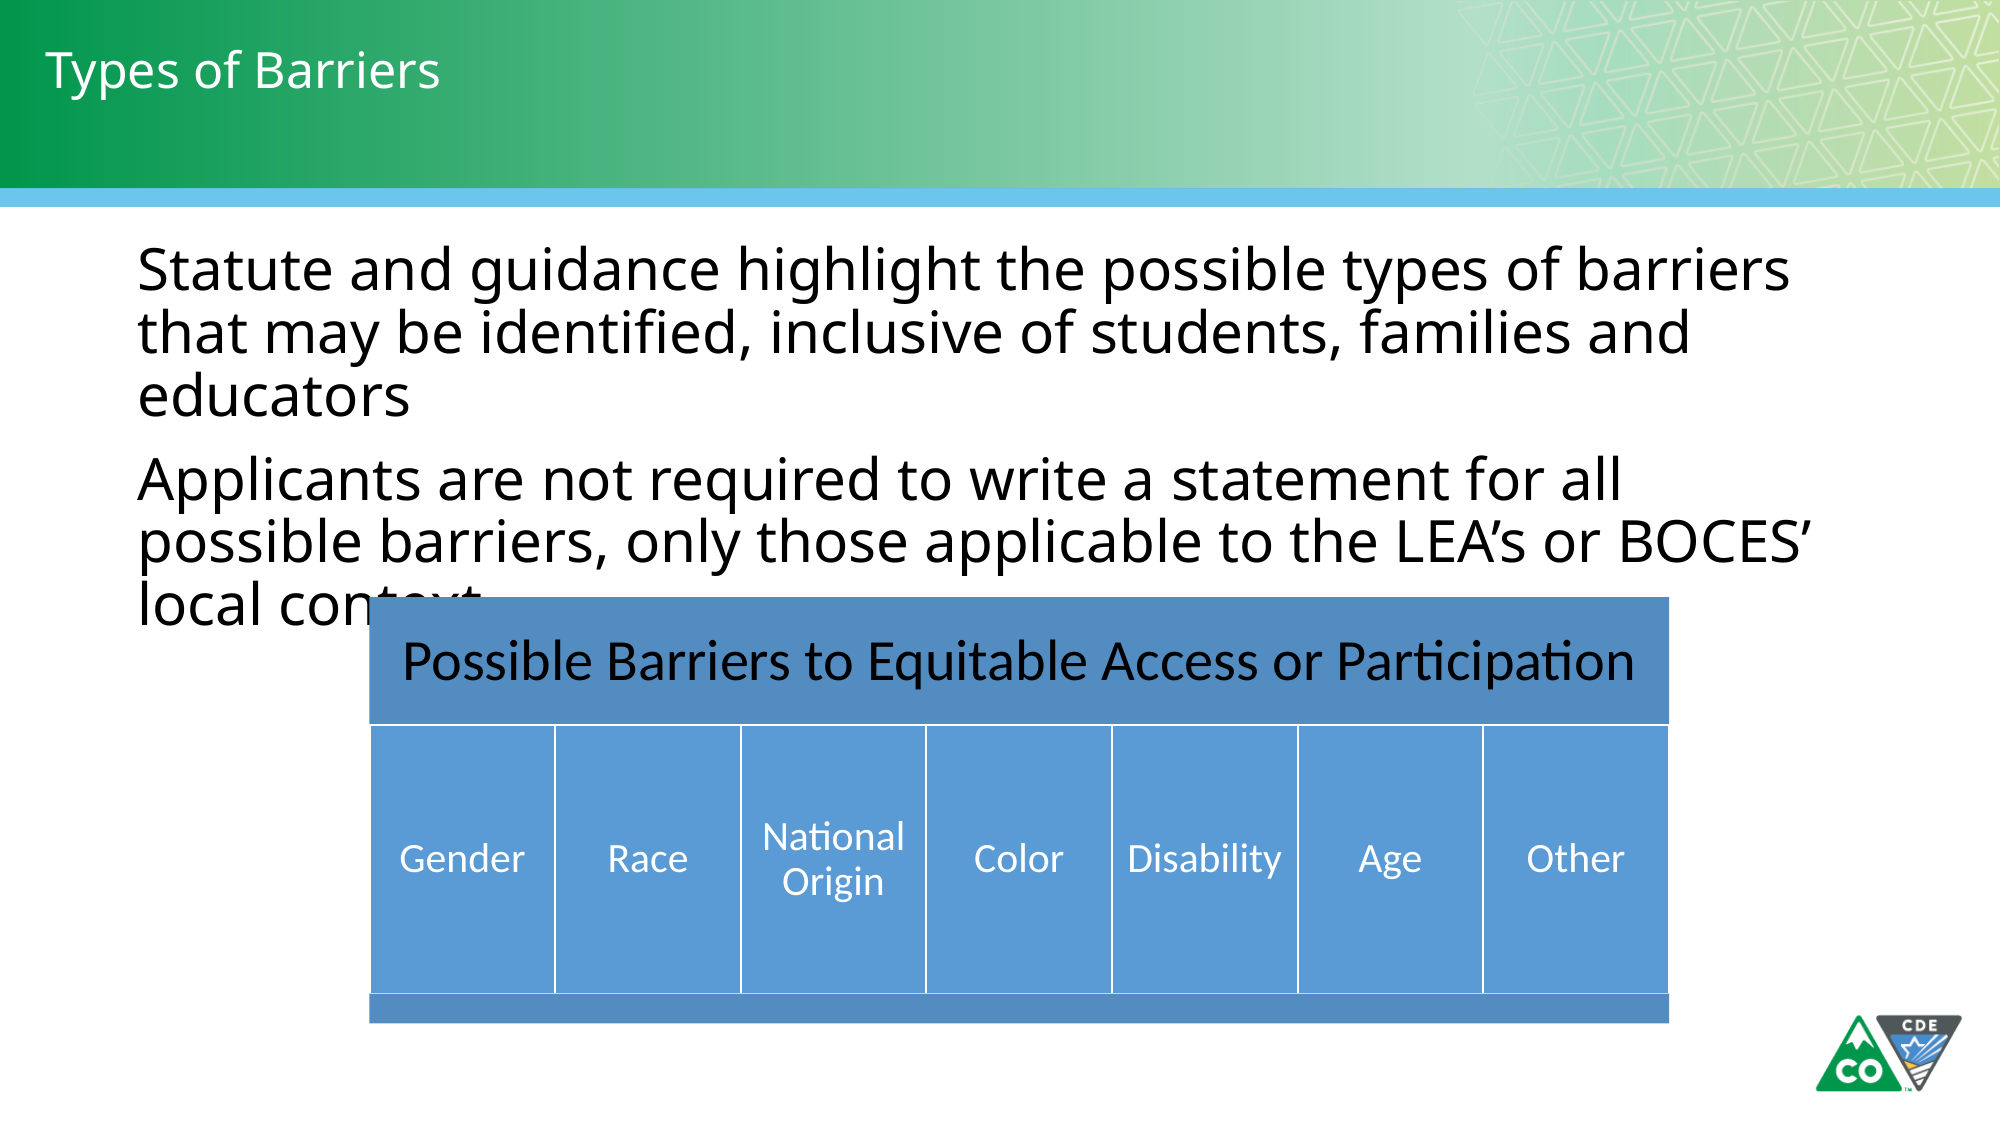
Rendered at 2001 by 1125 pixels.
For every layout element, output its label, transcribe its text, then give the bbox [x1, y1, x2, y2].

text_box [369, 597, 1670, 1024]
title Types of Barriers [45, 45, 1002, 162]
list Statute and guidance highlight the possible types of barriers that may be identified, inclusive of students, families and educators Applicants are not required to write a statement for all possible barriers, only those applicable to the LEA’s or BOCES’ local context [137, 239, 1863, 954]
picture [0, 0, 2000, 207]
picture [1803, 1006, 1972, 1099]
